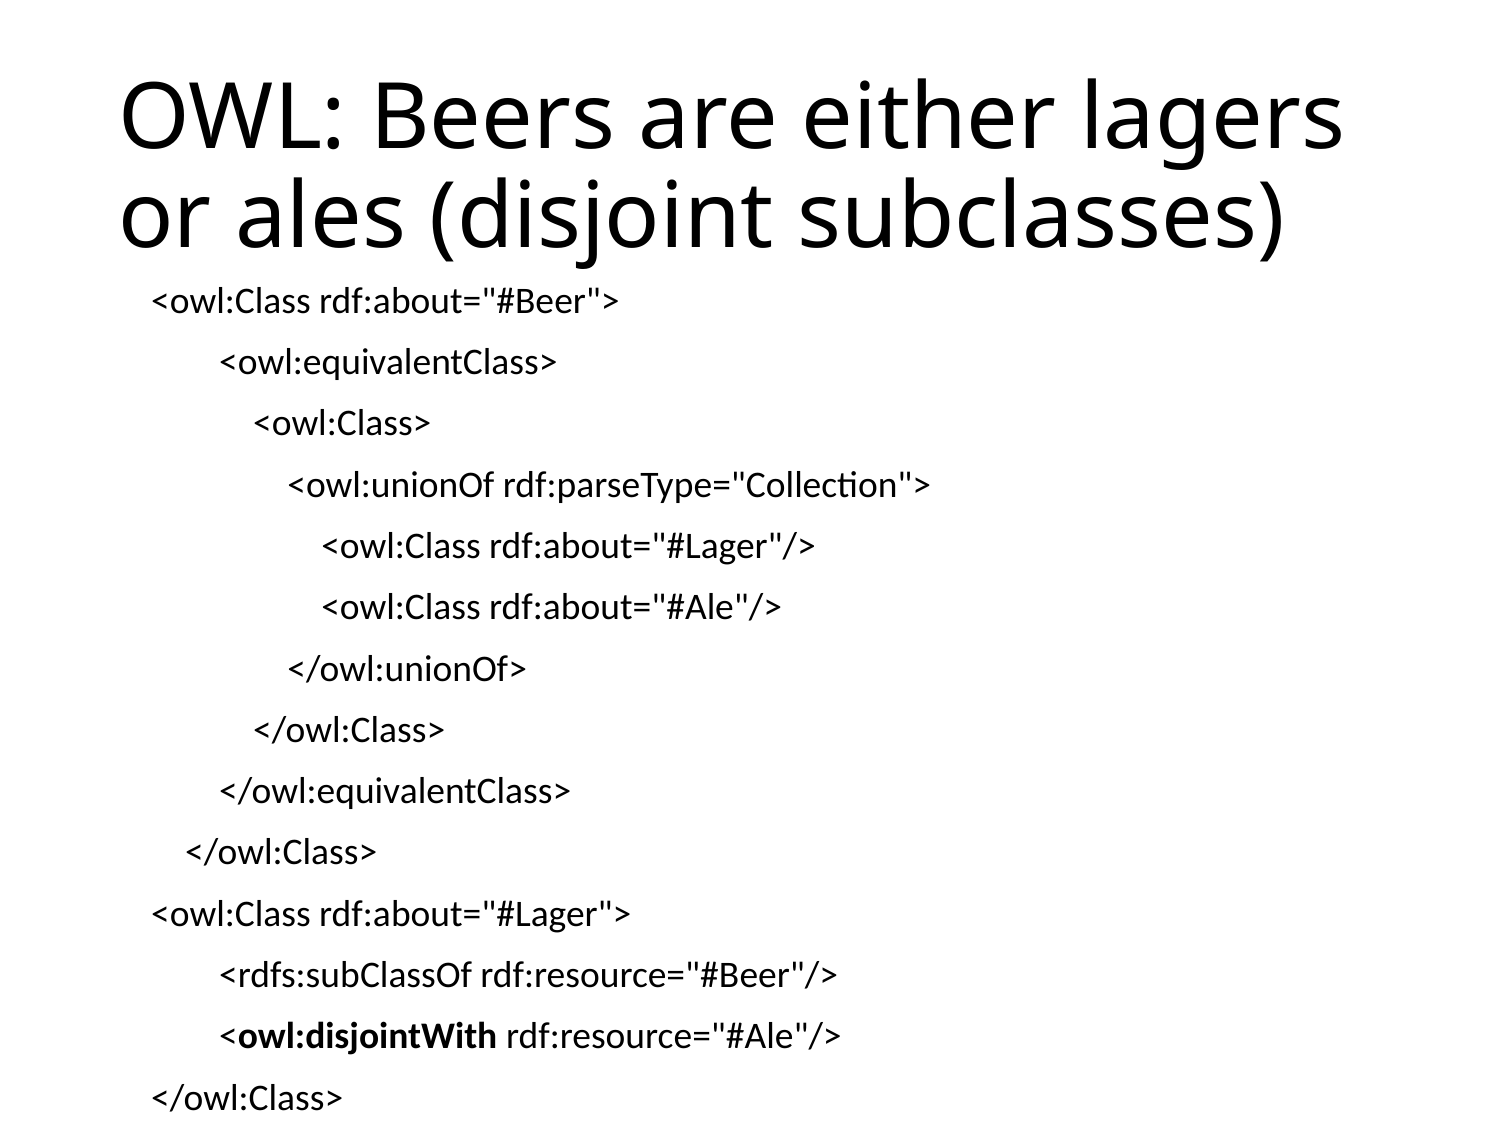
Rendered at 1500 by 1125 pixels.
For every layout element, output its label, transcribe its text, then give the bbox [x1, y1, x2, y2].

title OWL: Beers are either lagers or ales (disjoint subclasses) [103, 59, 1457, 278]
list <owl:Class rdf:about="#Beer"> <owl:equivalentClass> <owl:Class> <owl:unionOf rdf:parseType="Collection"> <owl:Class rdf:about="#Lager"/> <owl:Class rdf:about="#Ale"/> </owl:unionOf> </owl:Class> </owl:equivalentClass> </owl:Class> <owl:Class rdf:about="#Lager"> <rdfs:subClassOf rdf:resource="#Beer"/> <owl:disjointWith rdf:resource="#Ale"/> </owl:Class> [136, 273, 1430, 988]
